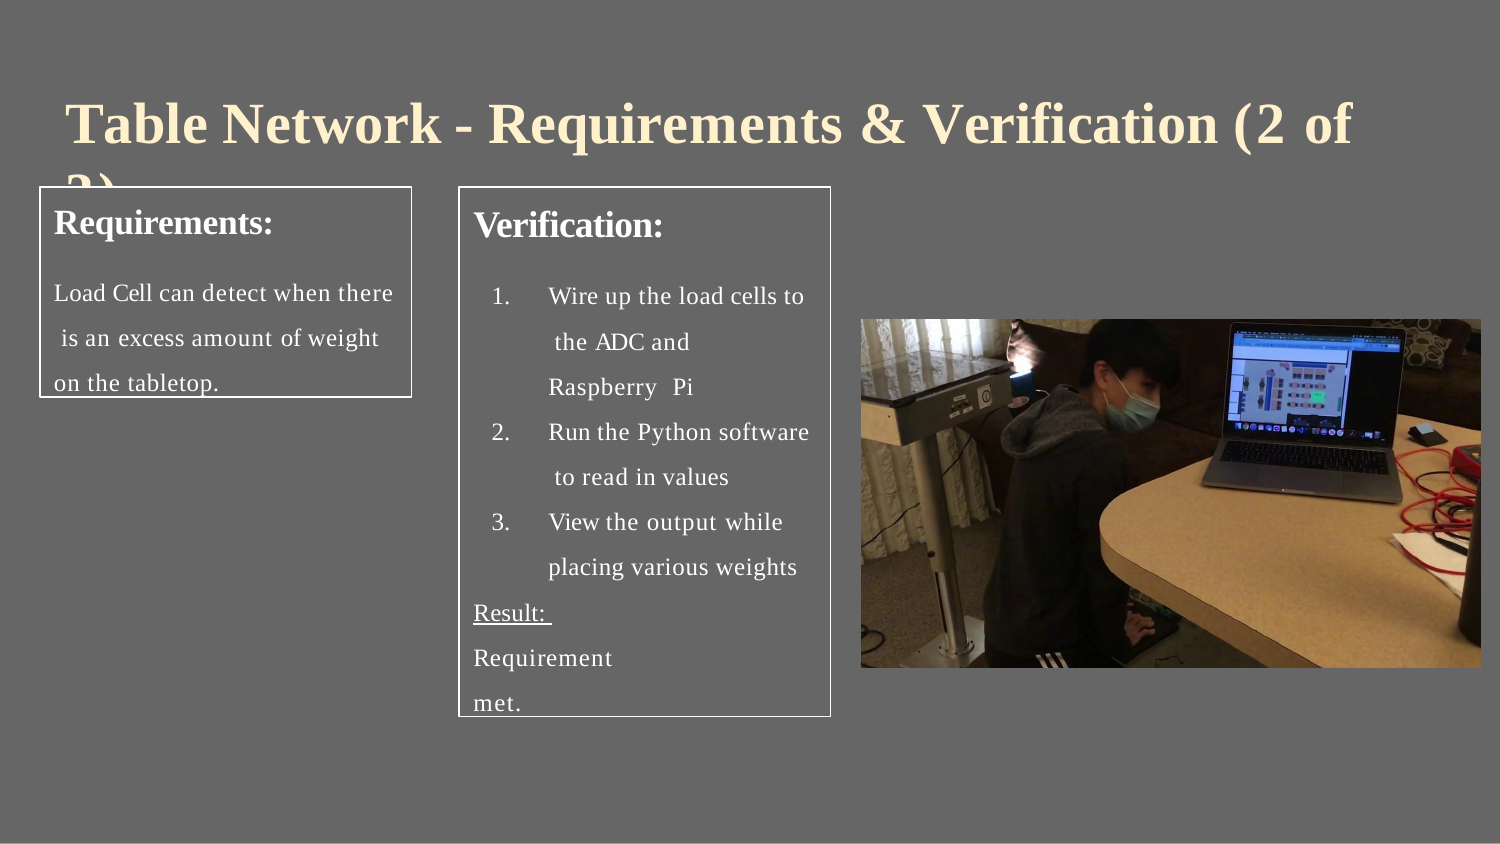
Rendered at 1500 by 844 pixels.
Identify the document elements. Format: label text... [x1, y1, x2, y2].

text_box Requirements: Load Cell can detect when there is an excess amount of weight on the tabletop. [39, 187, 412, 397]
text_box Verification: Wire up the load cells to the ADC and Raspberry Pi Run the Python software to read in values View the output while placing various weights Result: Requirement met. [459, 187, 831, 717]
picture [861, 319, 1481, 668]
title Table Network - Requirements & Verification (2 of 3) [63, 82, 1379, 226]
